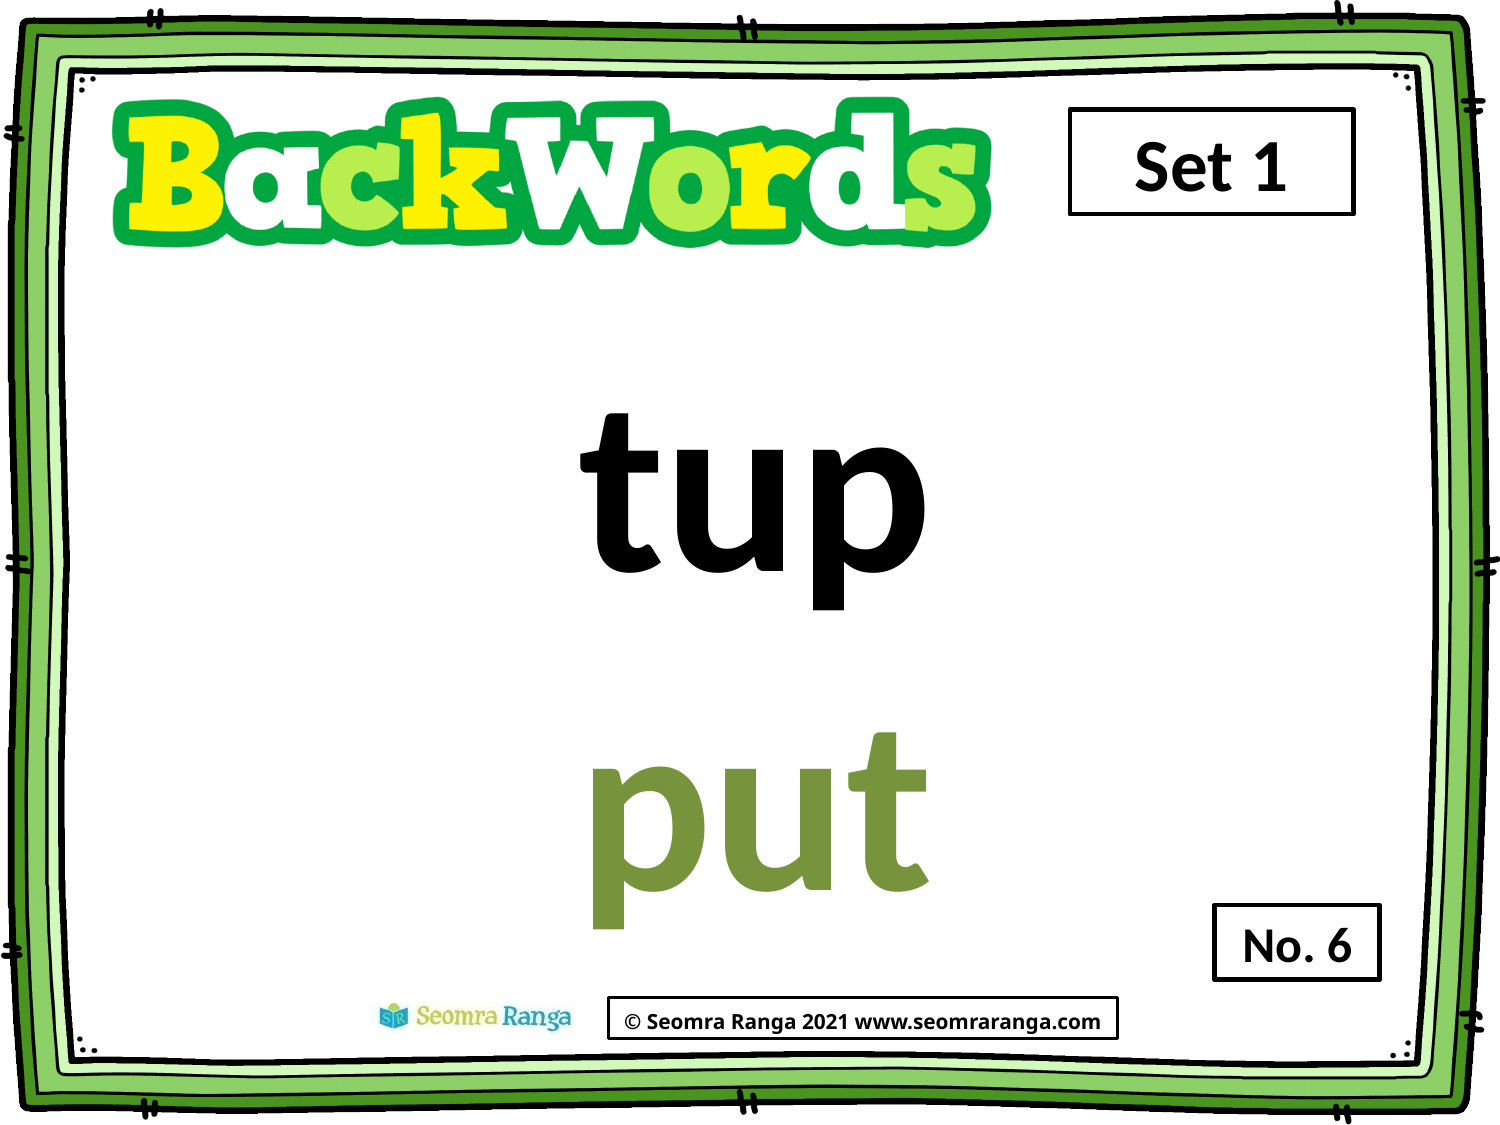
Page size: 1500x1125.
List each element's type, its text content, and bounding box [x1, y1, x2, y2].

text_box tup [501, 314, 1010, 630]
text_box Set 1 [1069, 109, 1354, 215]
text_box No. 6 [1214, 905, 1380, 980]
text_box © Seomra Ranga 2021 www.seomraranga.com [608, 997, 1118, 1039]
picture [0, 0, 1500, 1125]
text_box put [501, 632, 1010, 948]
